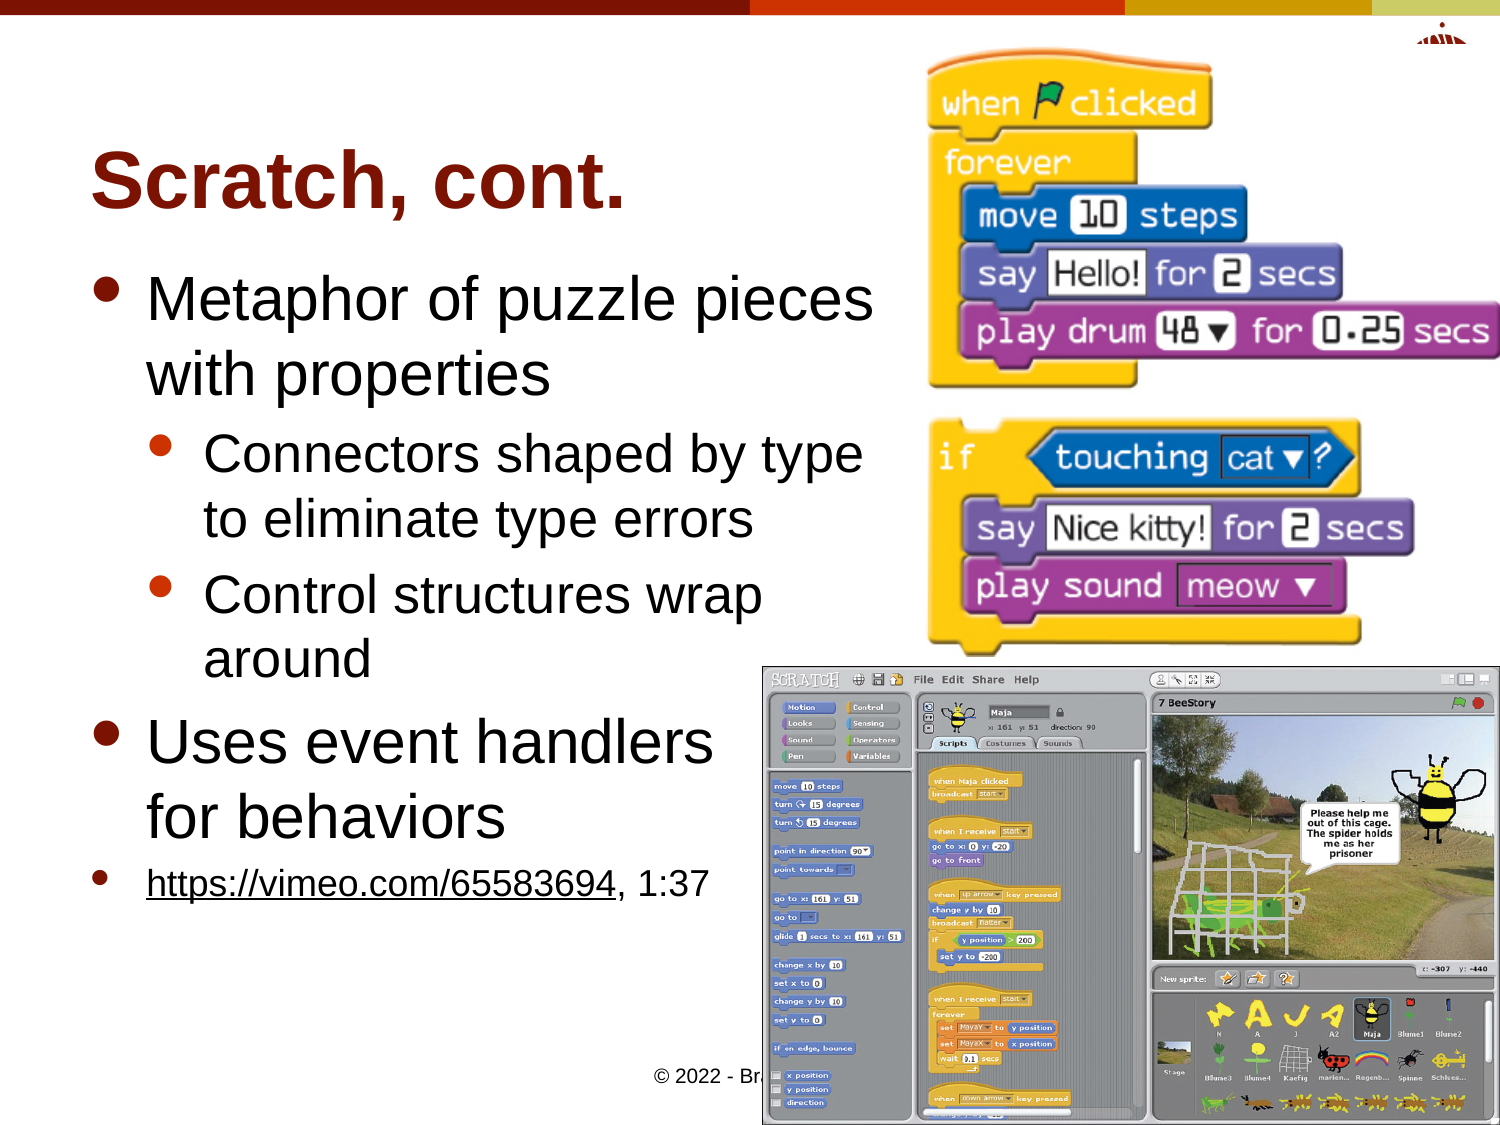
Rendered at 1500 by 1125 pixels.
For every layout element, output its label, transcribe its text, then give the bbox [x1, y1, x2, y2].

picture [762, 666, 1500, 1125]
footer © 2022 - Brad Myers [457, 1054, 757, 1101]
title Scratch, cont. [74, 19, 1313, 233]
picture [925, 22, 1500, 657]
list Metaphor of puzzle pieces with properties Connectors shaped by type to eliminate type errors Control structures wrap around Uses event handlers for behaviors https://vimeo.com/65583694, 1:37 [74, 249, 922, 1006]
